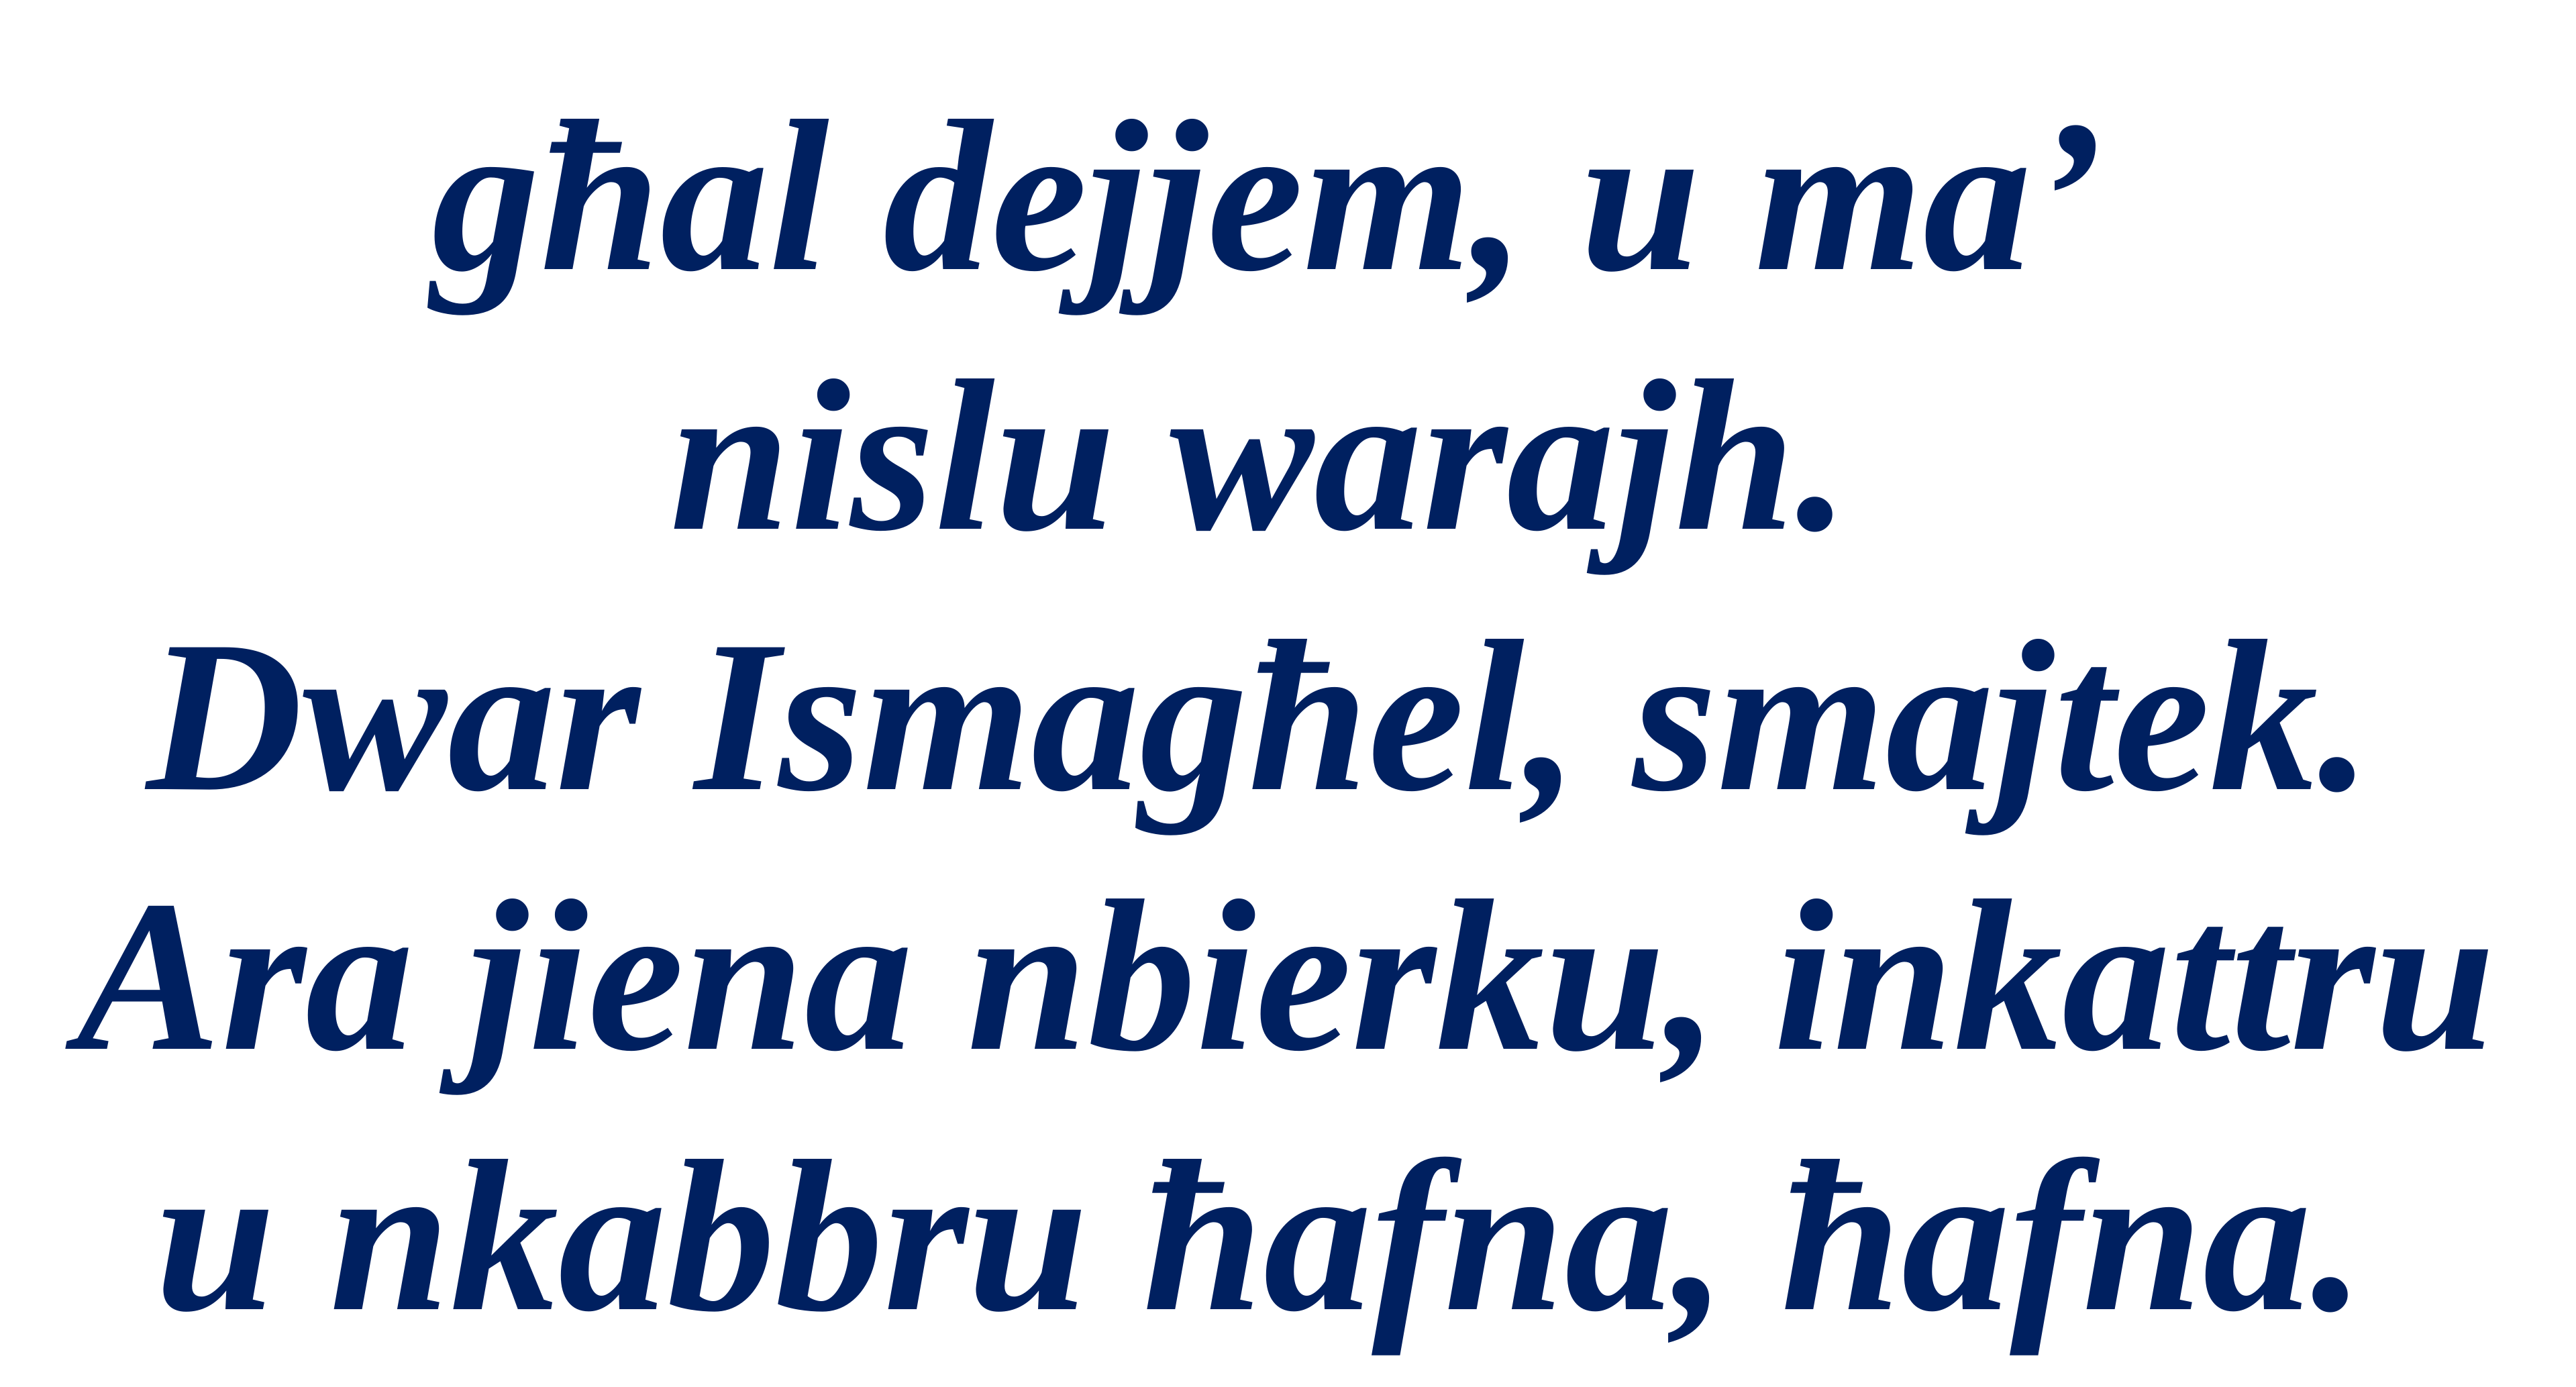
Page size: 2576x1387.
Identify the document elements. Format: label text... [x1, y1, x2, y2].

list għal dejjem, u ma’ nislu warajh. Dwar Ismagħel, smajtek. Ara jiena nbierku, inkattru u nkabbru ħafna, ħafna. [64, 47, 2511, 1340]
